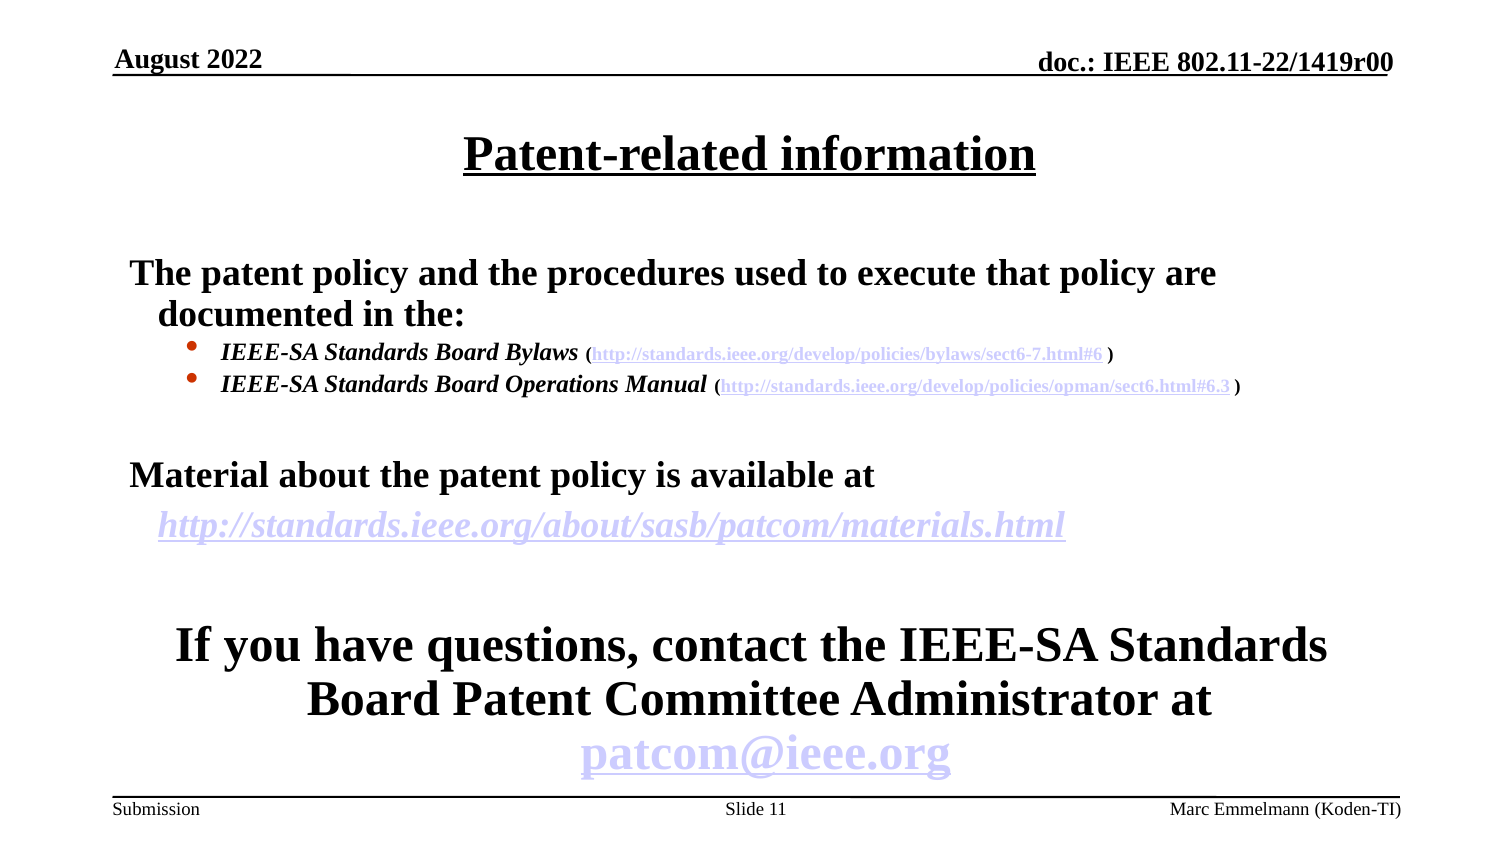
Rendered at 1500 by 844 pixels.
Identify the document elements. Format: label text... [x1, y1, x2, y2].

title Patent-related information [112, 84, 1388, 216]
list The patent policy and the procedures used to execute that policy are documented in the: IEEE-SA Standards Board Bylaws (http://standards.ieee.org/develop/policies/bylaws/sect6-7.html#6 ) IEEE-SA Standards Board Operations Manual (http://standards.ieee.org/develop/policies/opman/sect6.html#6.3 ) Material about the patent policy is available at http://standards.ieee.org/about/sasb/patcom/materials.html If you have questions, contact the IEEE-SA Standards Board Patent Committee Administrator at patcom@ieee.org [114, 224, 1390, 732]
footer Marc Emmelmann (Koden-TI) [878, 796, 1402, 820]
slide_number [114, 40, 423, 75]
slide_number Slide 11 [712, 796, 800, 842]
